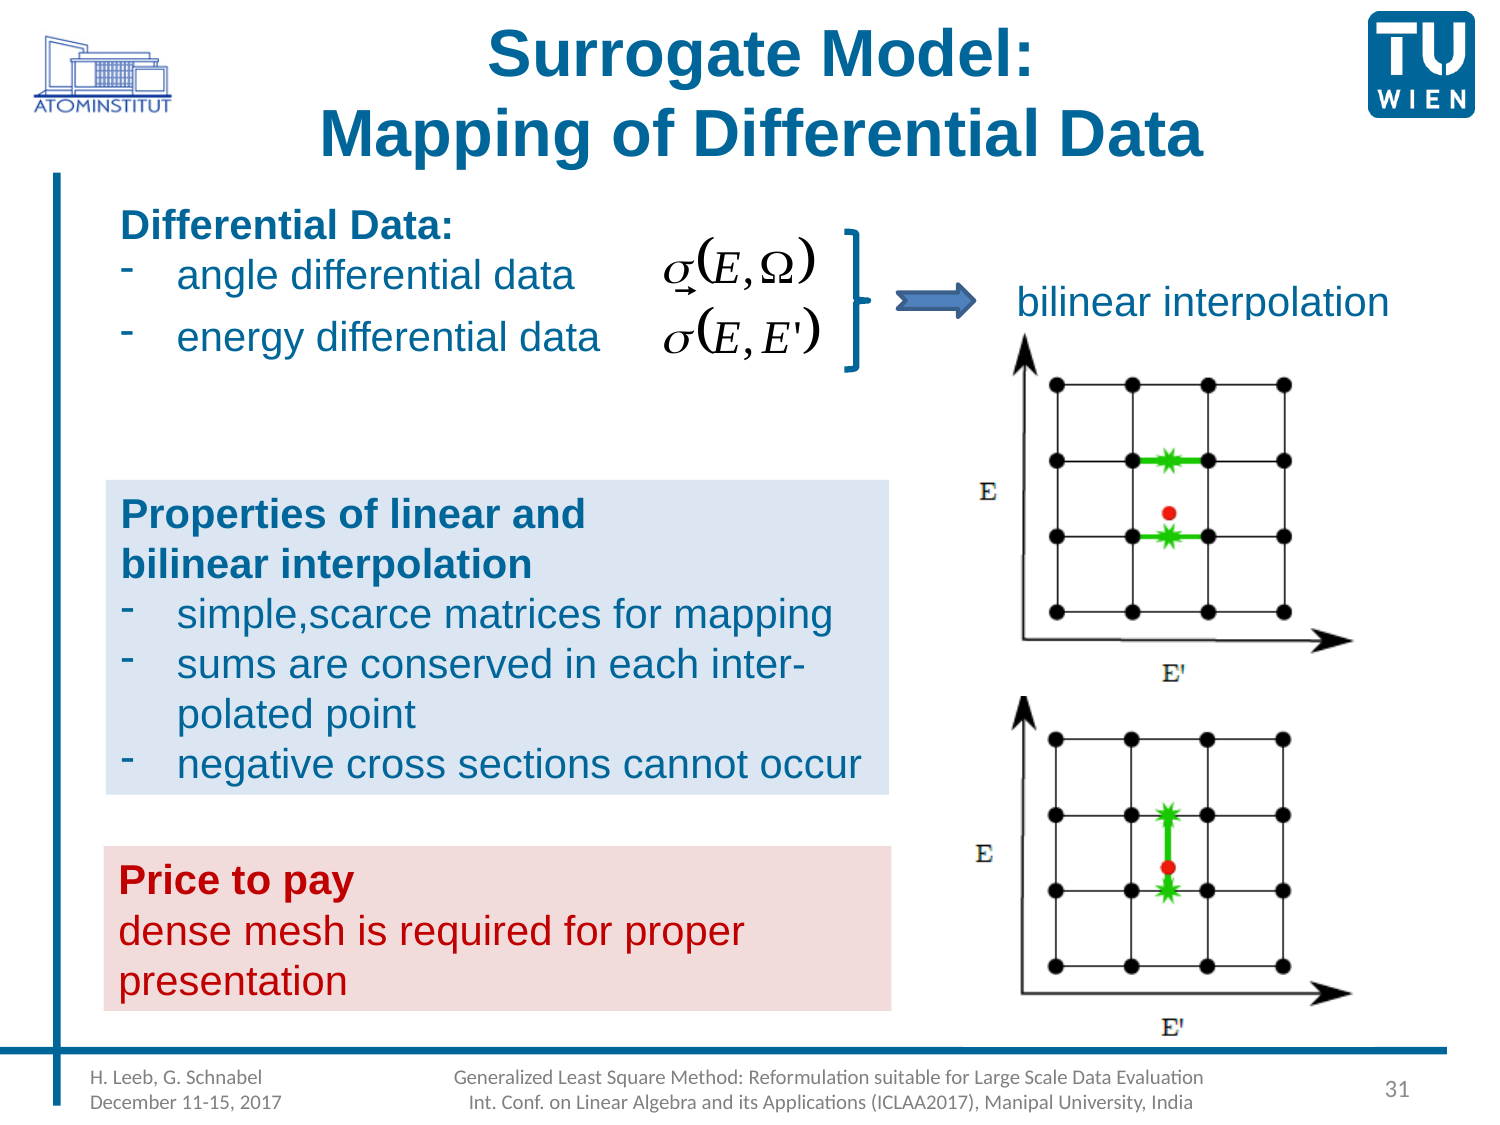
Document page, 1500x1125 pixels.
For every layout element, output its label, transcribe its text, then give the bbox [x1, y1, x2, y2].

picture [23, 11, 177, 118]
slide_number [75, 1058, 349, 1119]
text_box bilinear interpolation [1001, 267, 1406, 333]
text_box Properties of linear and bilinear interpolation simple,scarce matrices for mapping sums are conserved in each inter- polated point negative cross sections cannot occur [105, 479, 890, 795]
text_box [655, 237, 825, 374]
picture [1451, 90, 1465, 108]
text_box Price to pay dense mesh is required for proper presentation [103, 846, 892, 1011]
text_box Differential Data: angle differential data energy differential data [105, 190, 616, 368]
picture [1427, 90, 1439, 108]
picture [1423, 23, 1441, 75]
picture [1446, 23, 1465, 74]
text_box [844, 230, 869, 371]
picture [1378, 90, 1400, 108]
picture [956, 319, 1375, 1046]
text_box [895, 282, 977, 319]
picture [1391, 38, 1402, 74]
title Surrogate Model: Mapping of Differential Data [183, 30, 1341, 149]
slide_number 31 [1074, 1057, 1425, 1118]
footer Generalized Least Square Method: Reformulation suitable for Large Scale Data Evaluation Int. Conf. on Linear Algebra and its Applications (ICLAA2017), Manipal University, India [353, 1058, 1310, 1119]
picture [1377, 23, 1416, 33]
